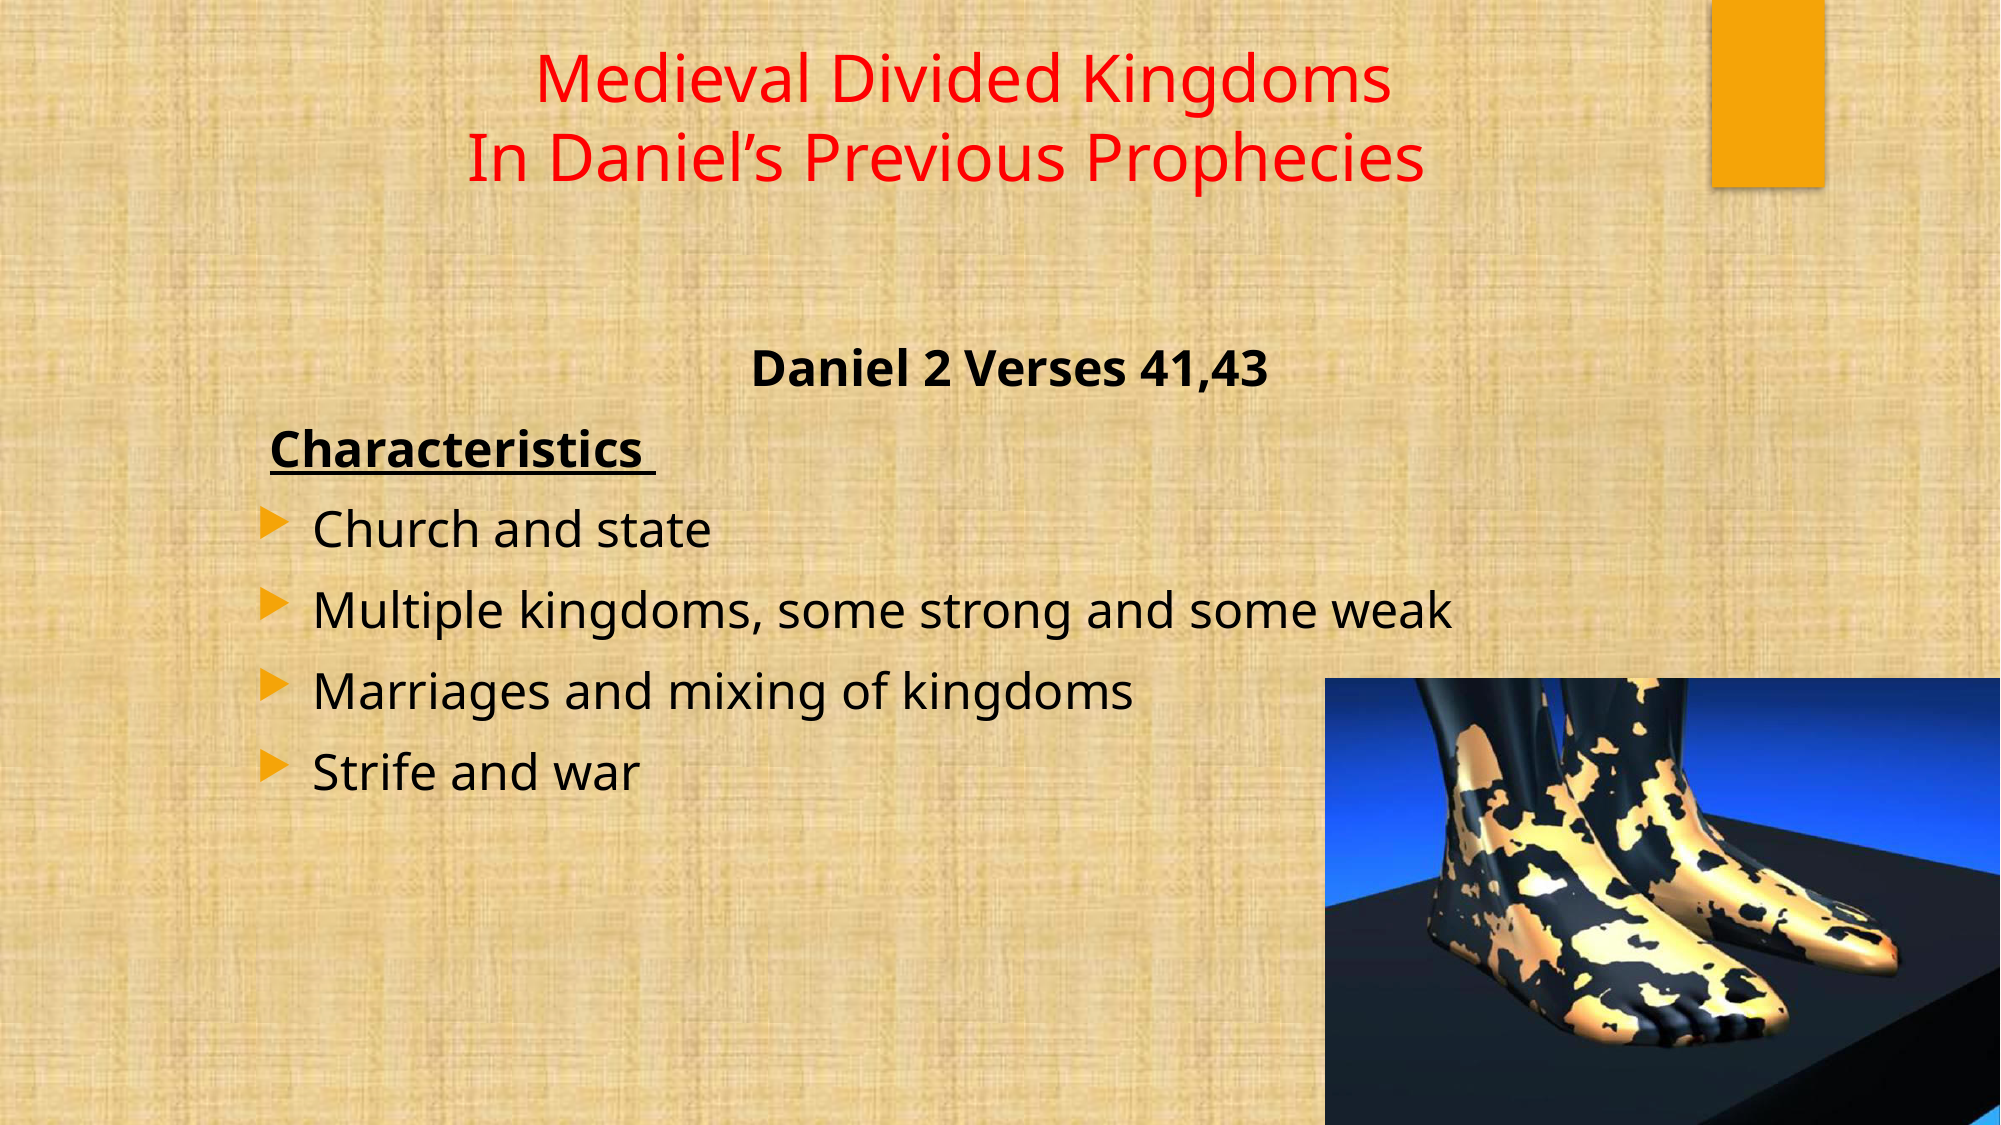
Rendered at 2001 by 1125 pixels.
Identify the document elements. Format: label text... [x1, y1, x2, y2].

picture [0, 0, 2001, 1125]
list Daniel 2 Verses 41,43 Characteristics Church and state Multiple kingdoms, some strong and some weak Marriages and mixing of kingdoms Strife and war [241, 328, 1791, 1125]
title Medieval Divided Kingdoms In Daniel’s Previous Prophecies [151, 29, 1777, 204]
